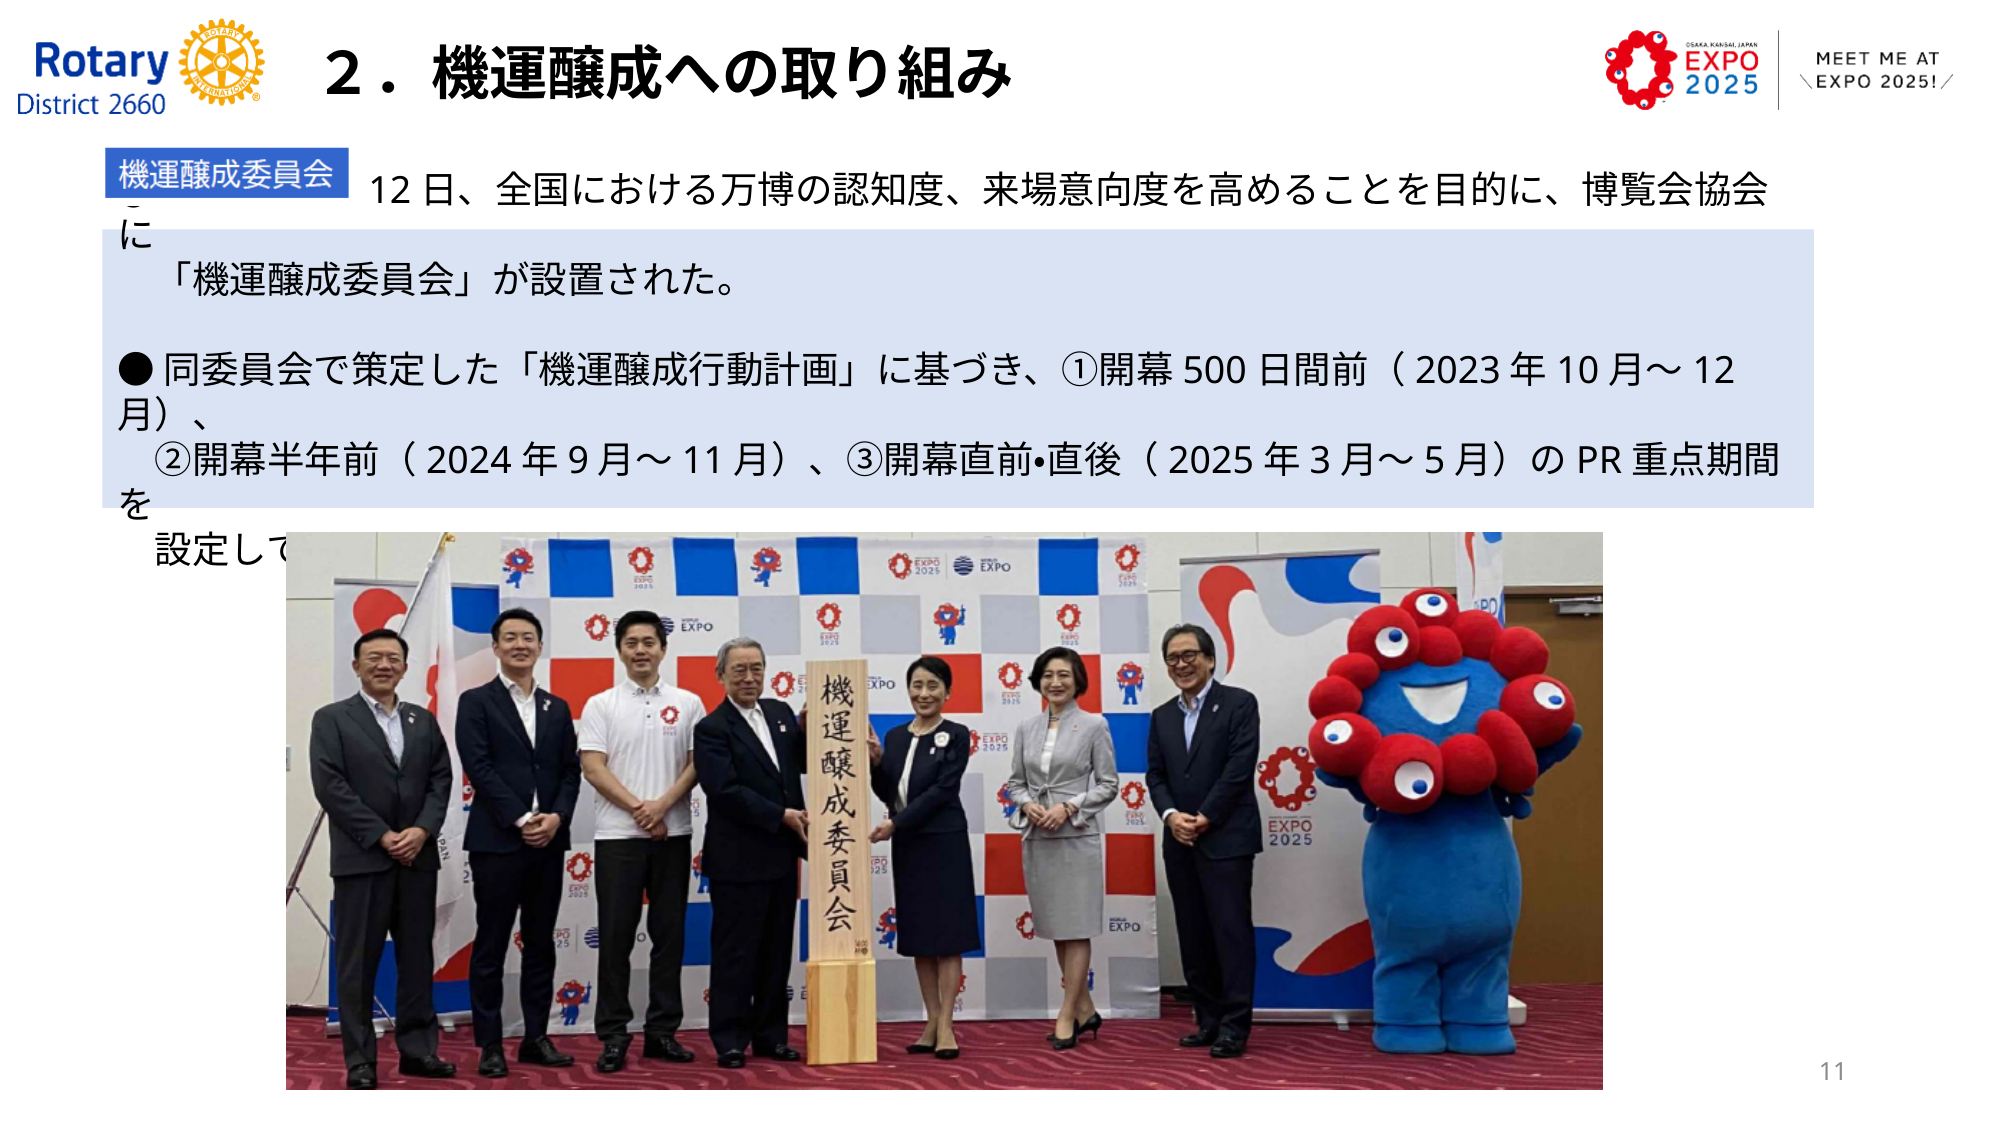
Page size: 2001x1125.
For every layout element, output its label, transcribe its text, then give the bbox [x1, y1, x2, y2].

picture [1585, 11, 1972, 129]
title ２．機運醸成への取り組み [299, 36, 1585, 114]
text_box ●2023年6月12日、全国における万博の認知度、来場意向度を高めることを目的に、博覧会協会に 「機運醸成委員会」が設置された。 ●同委員会で策定した「機運醸成行動計画」に基づき、①開幕500日間前（2023年10月～12月）、 ②開幕半年前（2024年9月～11月）、③開幕直前・直後（2025年3月～5月）のPR重点期間を 設定している。 [101, 228, 1815, 509]
picture [102, 141, 361, 206]
slide_number 11 [1412, 1042, 1863, 1103]
picture [9, 15, 268, 118]
picture [286, 532, 1603, 1090]
